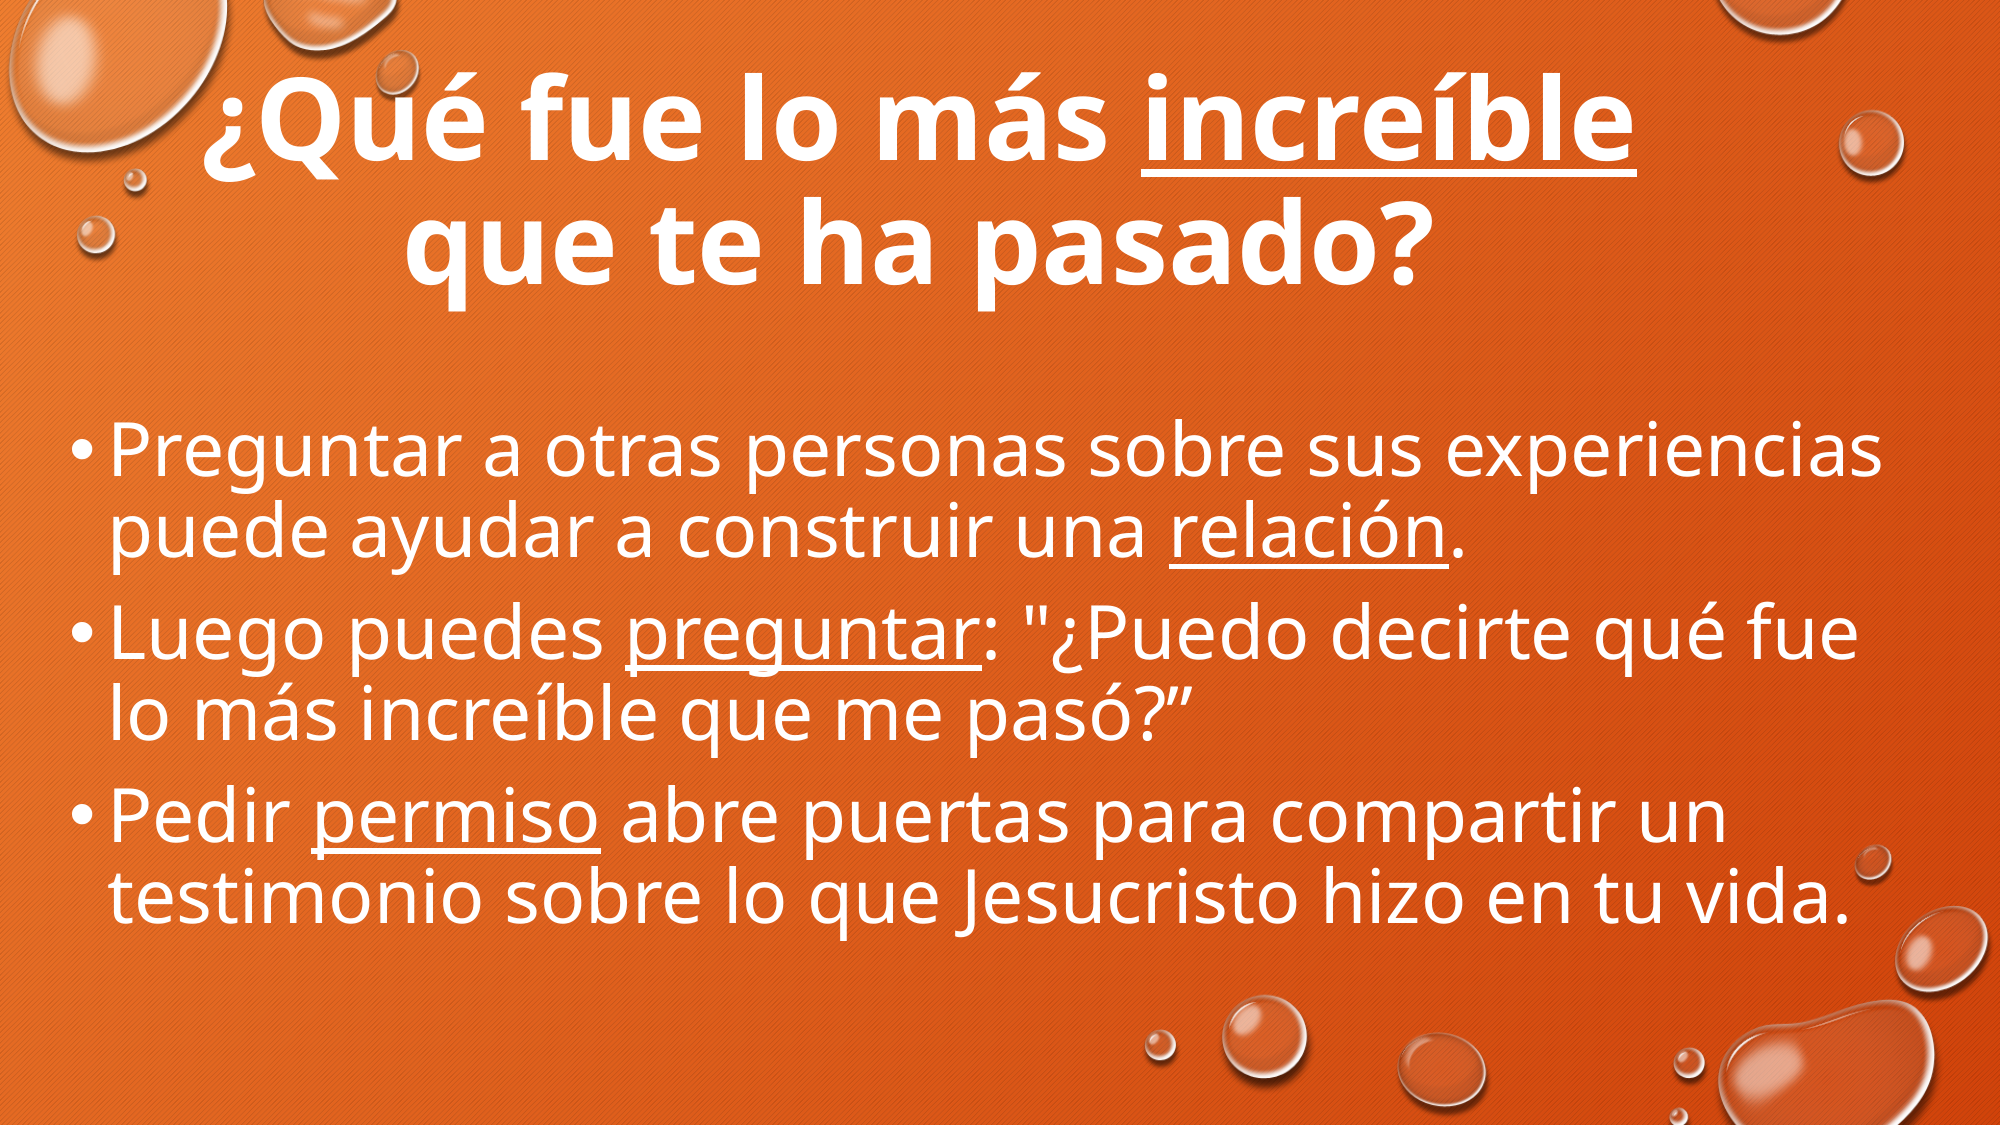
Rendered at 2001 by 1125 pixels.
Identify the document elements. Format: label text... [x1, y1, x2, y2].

list Preguntar a otras personas sobre sus experiencias puede ayudar a construir una relación. Luego puedes preguntar: "¿Puedo decirte qué fue lo más increíble que me pasó?” Pedir permiso abre puertas para compartir un testimonio sobre lo que Jesucristo hizo en tu vida. [54, 404, 1959, 1125]
picture [0, 0, 2000, 1125]
title ¿Qué fue lo más increíble que te ha pasado? [149, 5, 1689, 242]
